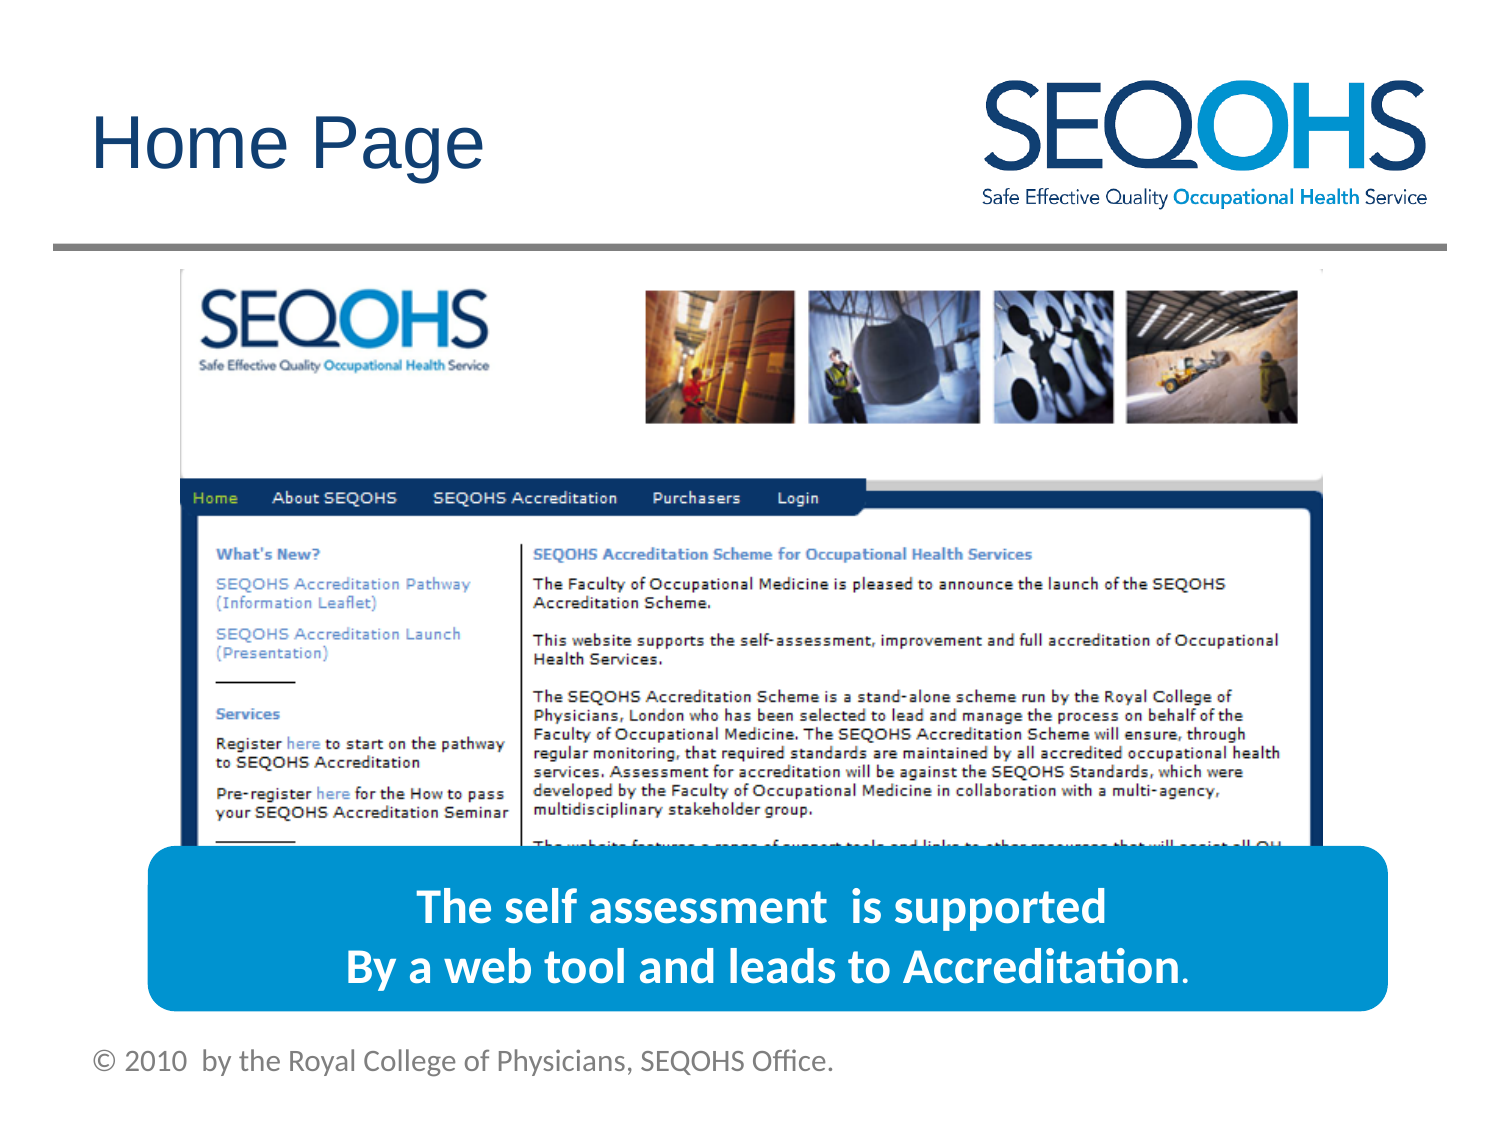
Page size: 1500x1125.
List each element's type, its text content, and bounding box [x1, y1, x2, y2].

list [180, 269, 1324, 998]
title Home Page [75, 45, 904, 233]
text_box The self assessment is supported By a web tool and leads to Accreditation. [145, 843, 1390, 1014]
picture [967, 42, 1447, 237]
